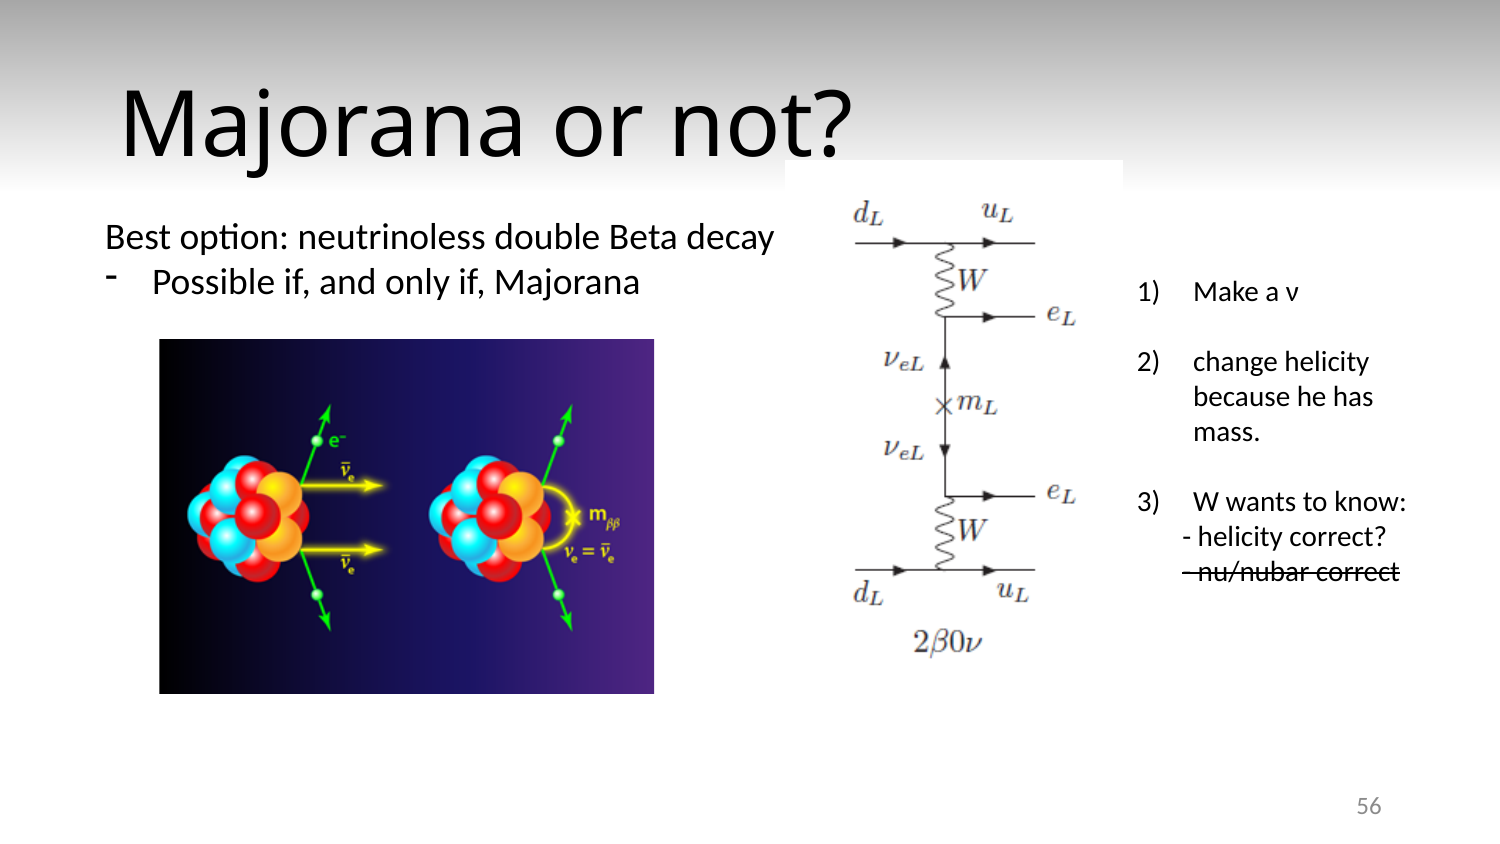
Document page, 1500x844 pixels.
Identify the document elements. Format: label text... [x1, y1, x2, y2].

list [785, 160, 1123, 696]
slide_number 56 [1059, 782, 1397, 828]
text_box Best option: neutrinoless double Beta decay Possible if, and only if, Majorana [90, 204, 785, 310]
text_box Make a ν change helicity because he has mass. W wants to know: - helicity correct? - nu/nubar correct [1123, 265, 1422, 595]
title Majorana or not? [103, 45, 1397, 208]
picture [159, 339, 655, 694]
